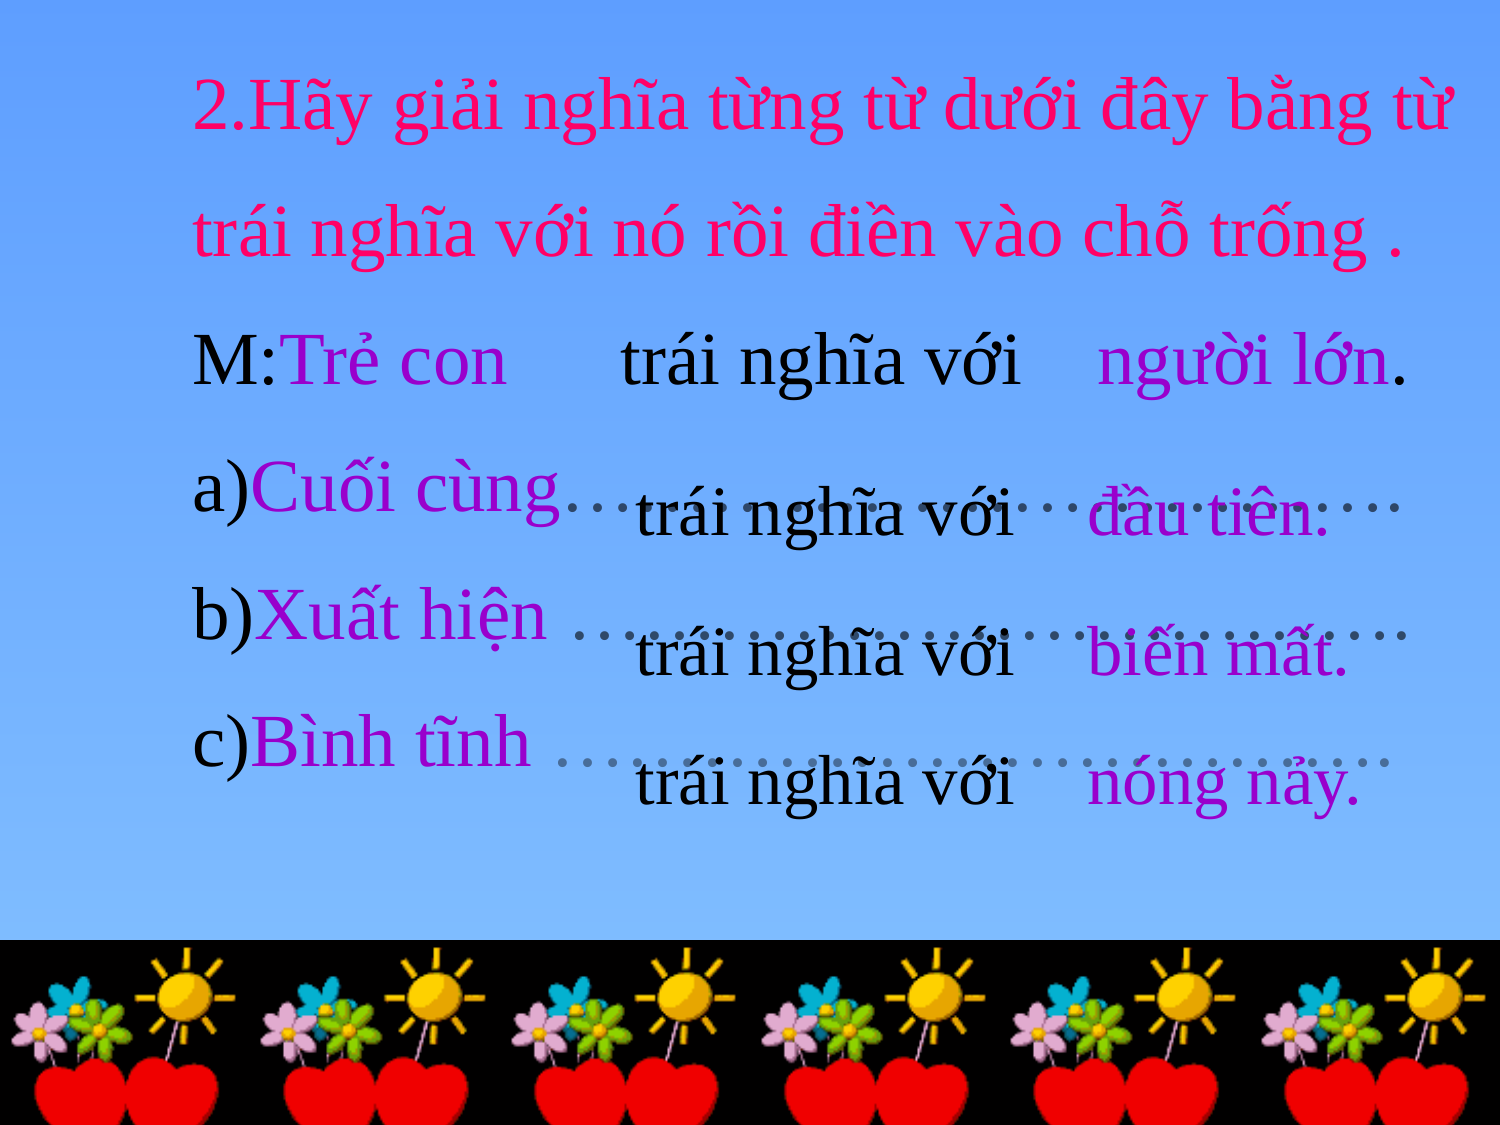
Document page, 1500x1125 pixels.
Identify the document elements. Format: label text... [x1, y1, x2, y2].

text_box trái nghĩa với nóng nảy. [621, 726, 1500, 827]
text_box trái nghĩa với biến mất. [621, 597, 1500, 698]
text_box trái nghĩa với đầu tiên. [621, 456, 1407, 557]
text_box 2.Hãy giải nghĩa từng từ dưới đây bằng từ trái nghĩa với nó rồi điền vào chỗ trống . M:Trẻ con trái nghĩa với người lớn. a)Cuối cùng……………………………. b)Xuất hiện ……………………………. c)Bình tĩnh ……………………………. [0, 46, 1500, 790]
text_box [0, 940, 1500, 1125]
